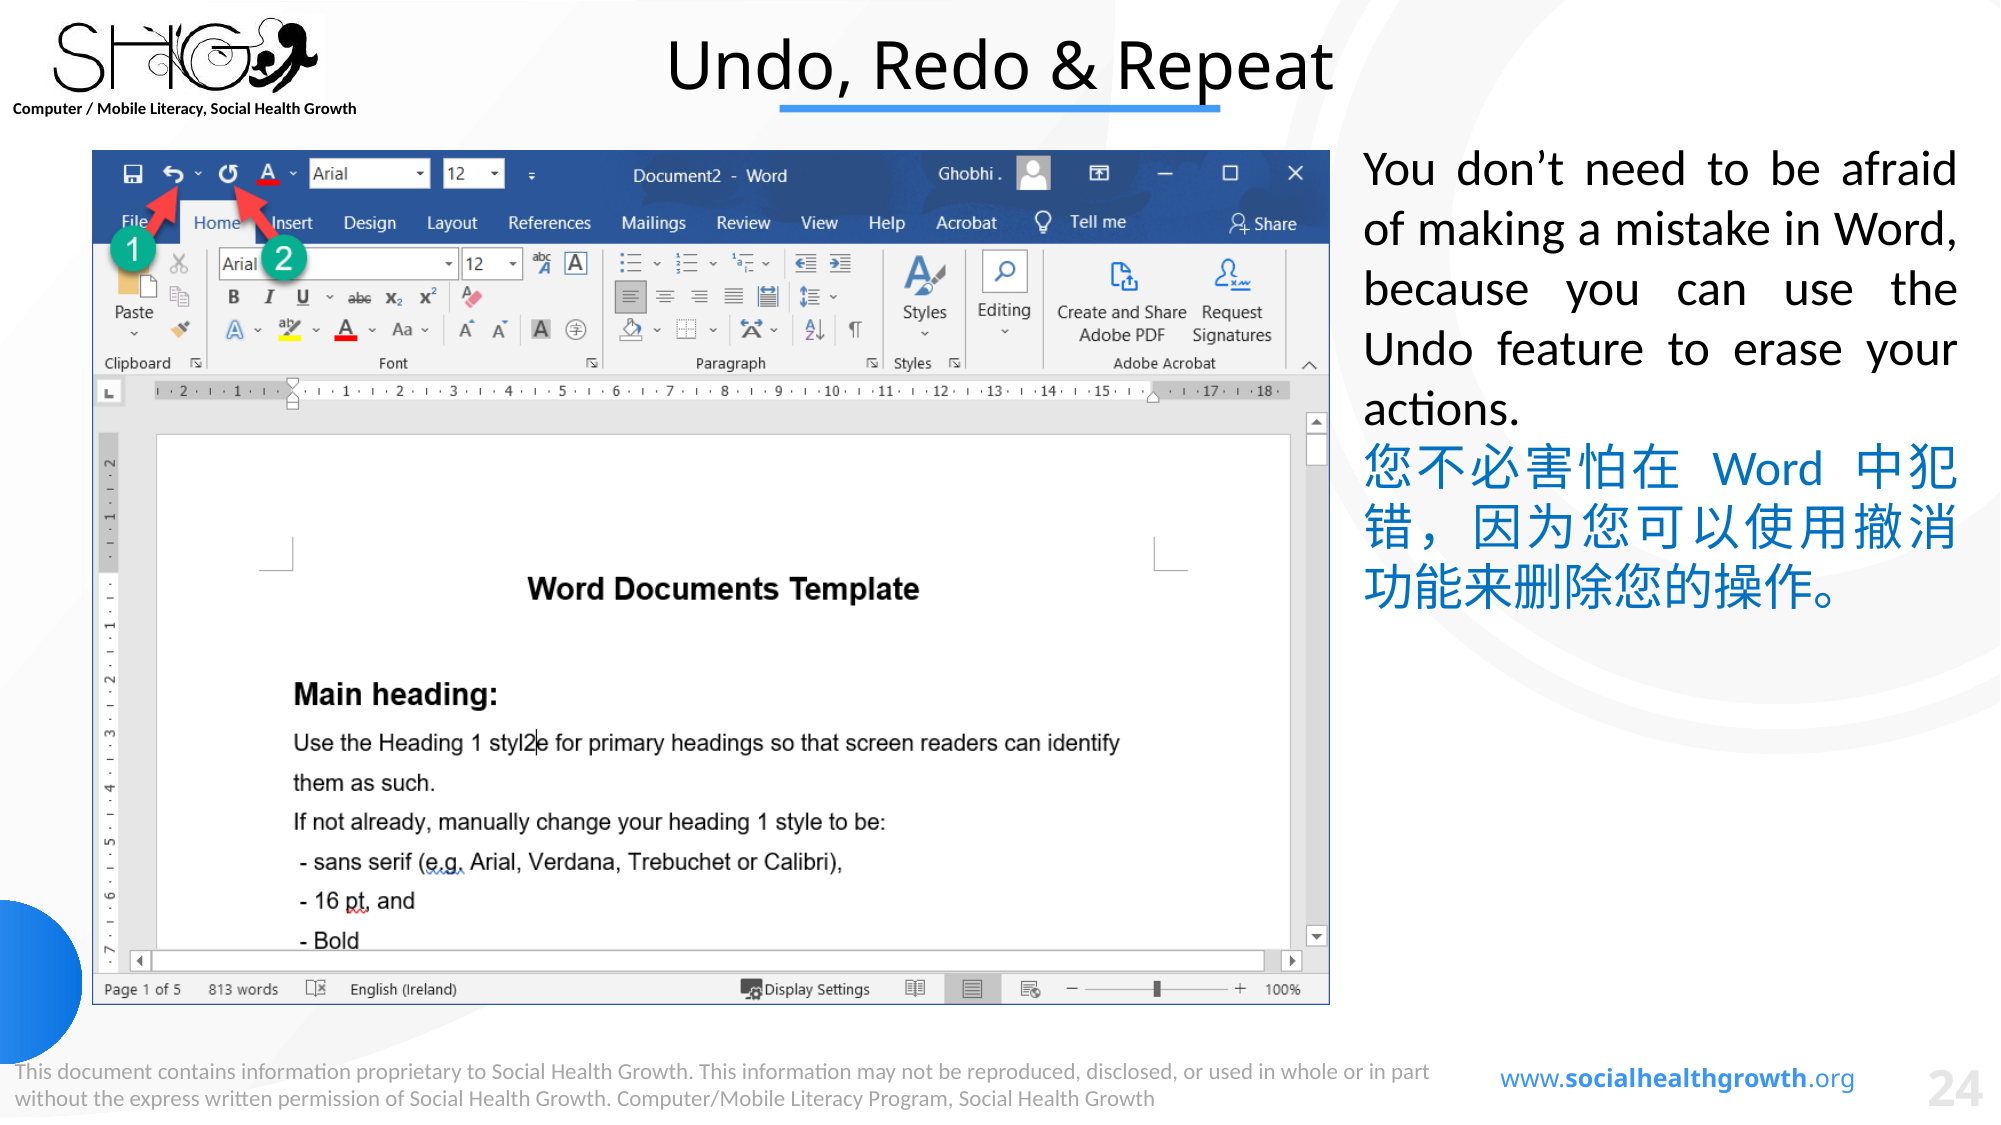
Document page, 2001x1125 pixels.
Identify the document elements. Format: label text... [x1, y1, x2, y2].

text_box You don’t need to be afraid of making a mistake in Word, because you can use the Undo feature to erase your actions. 您不必害怕在 Word 中犯错，因为您可以使用撤消功能来删除您的操作。 [1348, 128, 1974, 624]
text_box Undo, Redo & Repeat [0, 0, 2000, 111]
picture [92, 150, 1330, 1005]
